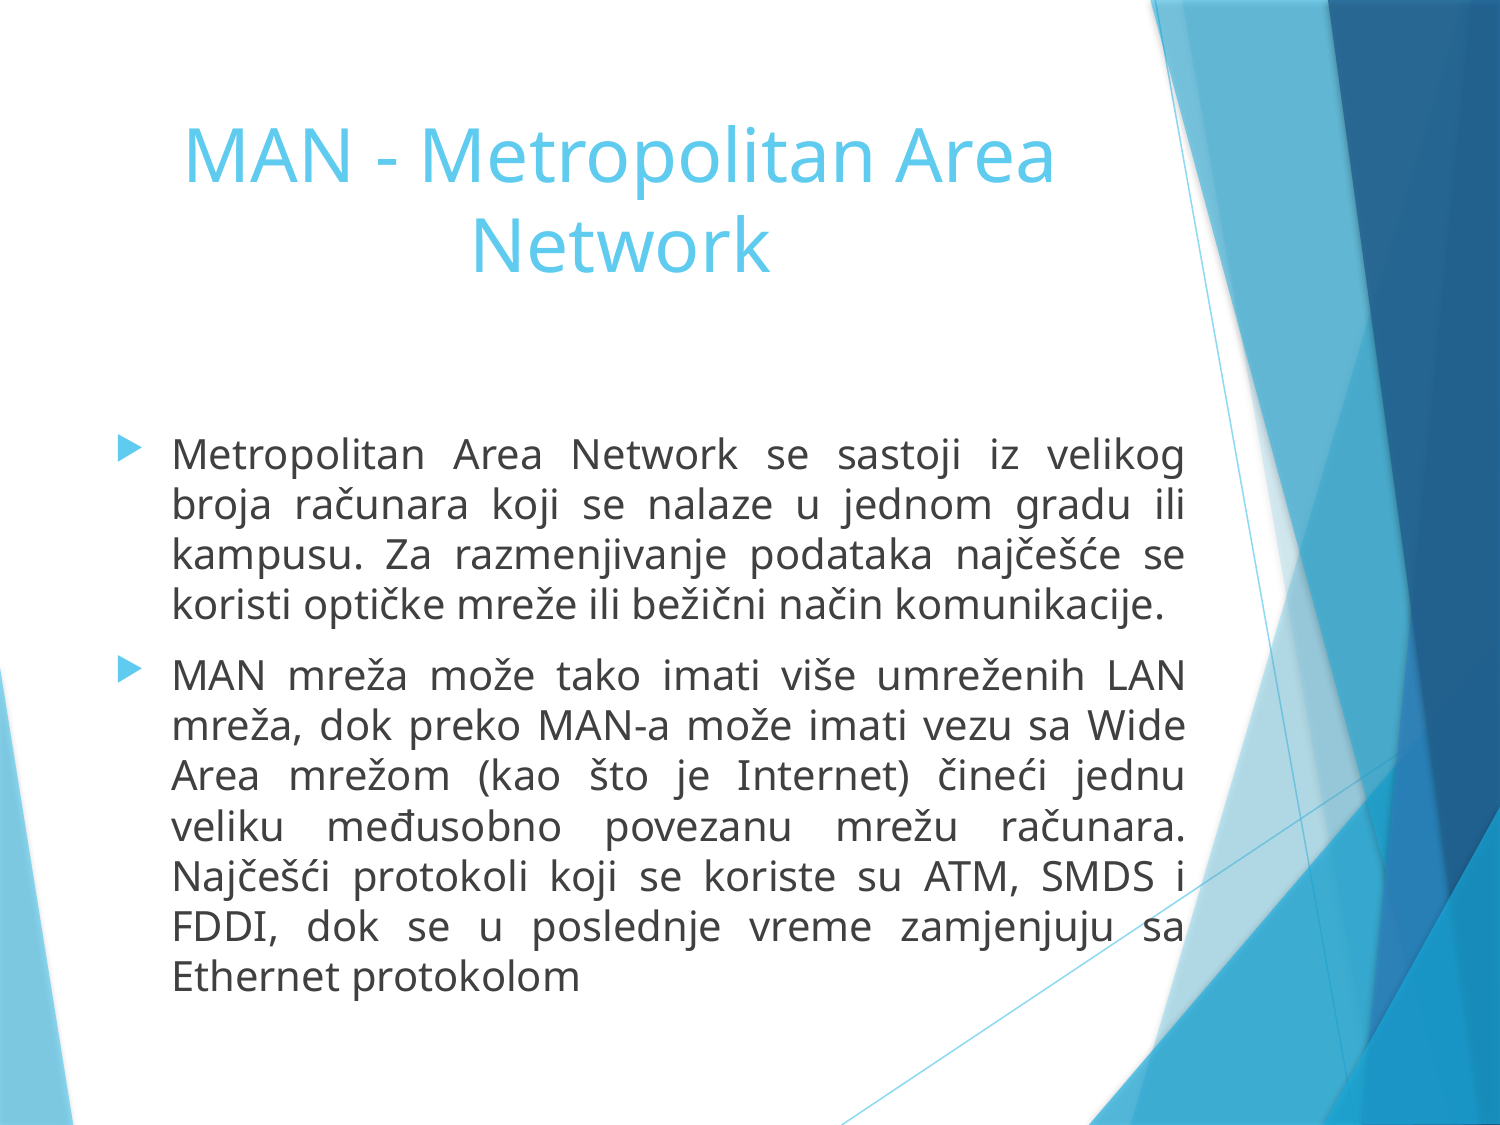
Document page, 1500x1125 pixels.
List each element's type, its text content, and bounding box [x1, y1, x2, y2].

list Metropolitan Area Network se sastoji iz velikog broja računara koji se nalaze u jednom gradu ili kampusu. Za razmenjivanje podataka najčešće se koristi optičke mreže ili bežični način komunikacije. MAN mreža može tako imati više umreženih LAN mreža, dok preko MAN-a može imati vezu sa Wide Area mrežom (kao što je Internet) čineći jednu veliku međusobno povezanu mrežu računara. Najčešći protokoli koji se koriste su ATM, SMDS i FDDI, dok se u poslednje vreme zamjenjuju sa Ethernet protokolom [99, 354, 1203, 1029]
title MAN - Metropolitan Area Network [99, 99, 1142, 317]
